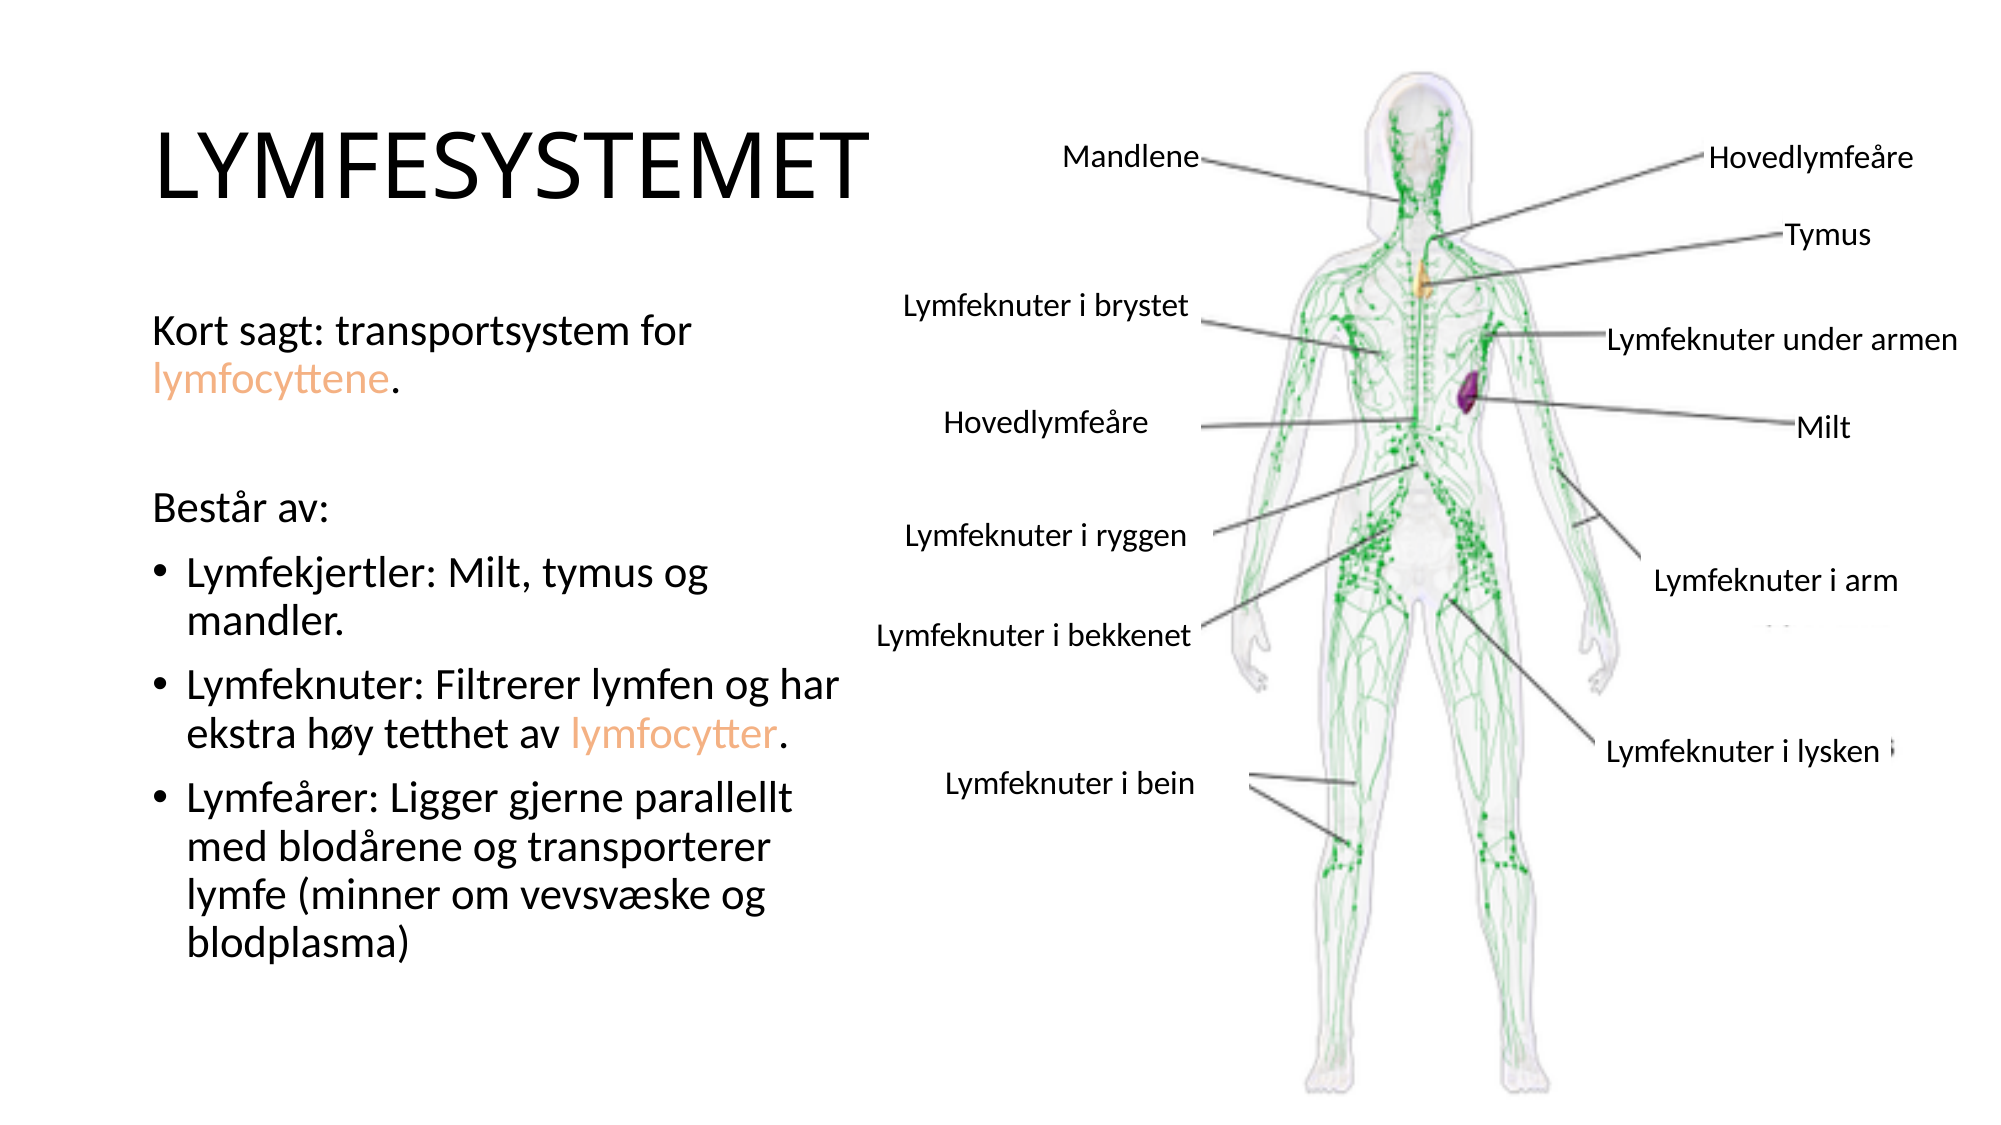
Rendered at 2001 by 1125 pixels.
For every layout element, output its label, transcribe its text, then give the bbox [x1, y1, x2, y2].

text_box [868, 59, 1978, 1108]
title LYMFESYSTEMET [137, 59, 868, 278]
list Kort sagt: transportsystem for lymfocyttene. Består av: Lymfekjertler: Milt, tymus og mandler. Lymfeknuter: Filtrerer lymfen og har ekstra høy tetthet av lymfocytter. Lymfeårer: Ligger gjerne parallellt med blodårene og transporterer lymfe (minner om vevsvæske og blodplasma) [137, 299, 868, 1014]
